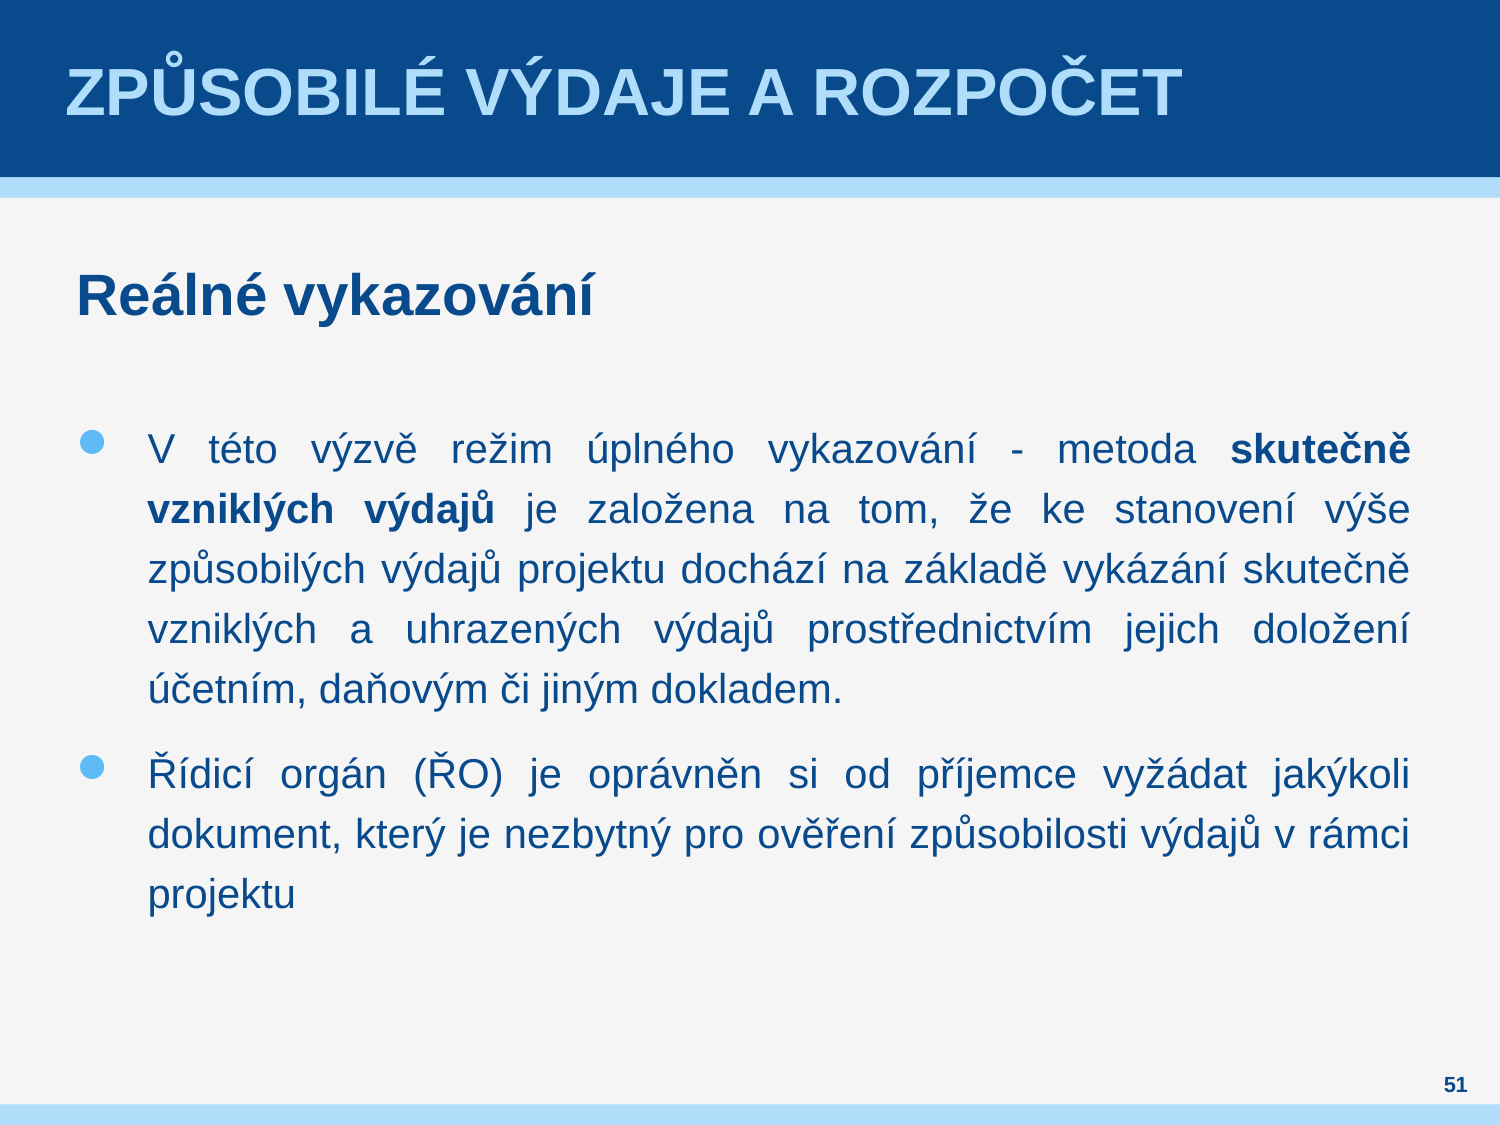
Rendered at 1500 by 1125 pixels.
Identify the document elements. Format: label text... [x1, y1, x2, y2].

slide_number 51 [1417, 1068, 1495, 1099]
title Způsobilé výdaje a rozpočet [59, 0, 1441, 178]
list Reálné vykazování V této výzvě režim úplného vykazování - metoda skutečně vzniklých výdajů je založena na tom, že ke stanovení výše způsobilých výdajů projektu dochází na základě vykázání skutečně vzniklých a uhrazených výdajů prostřednictvím jejich doložení účetním, daňovým či jiným dokladem. Řídicí orgán (ŘO) je oprávněn si od příjemce vyžádat jakýkoli dokument, který je nezbytný pro ověření způsobilosti výdajů v rámci projektu [76, 267, 1412, 1059]
